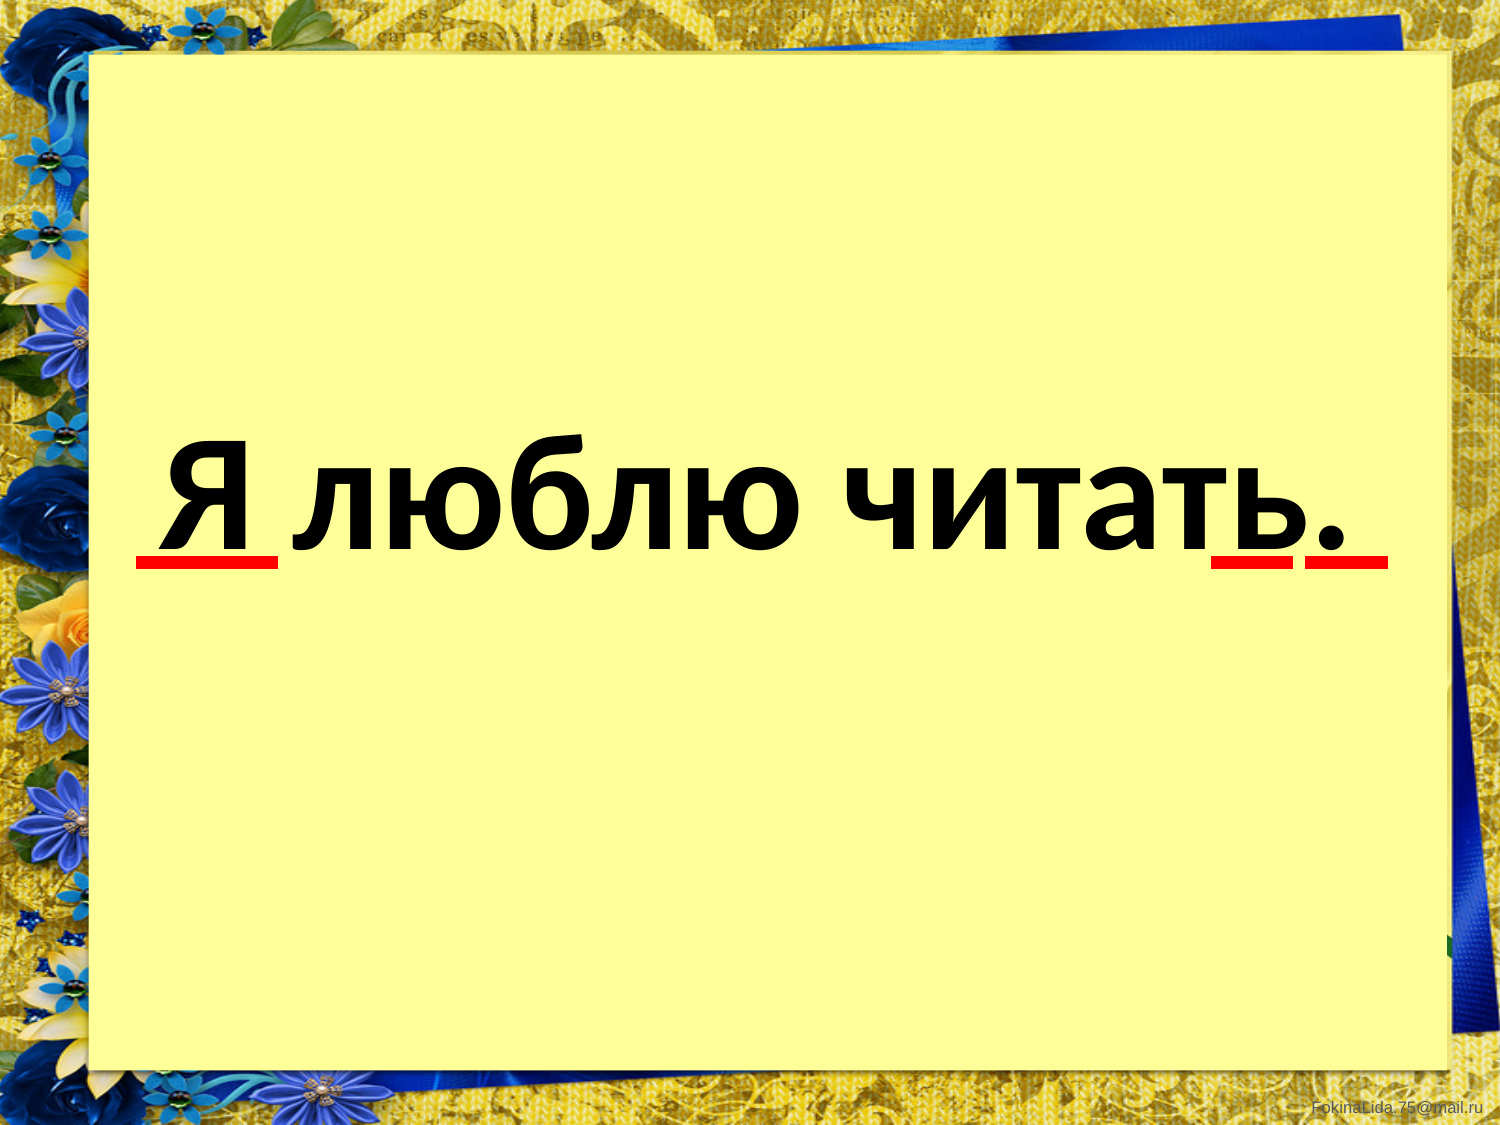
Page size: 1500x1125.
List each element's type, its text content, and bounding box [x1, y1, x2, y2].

picture [0, 0, 1500, 1125]
list Я люблю читать. [74, 262, 1426, 1006]
